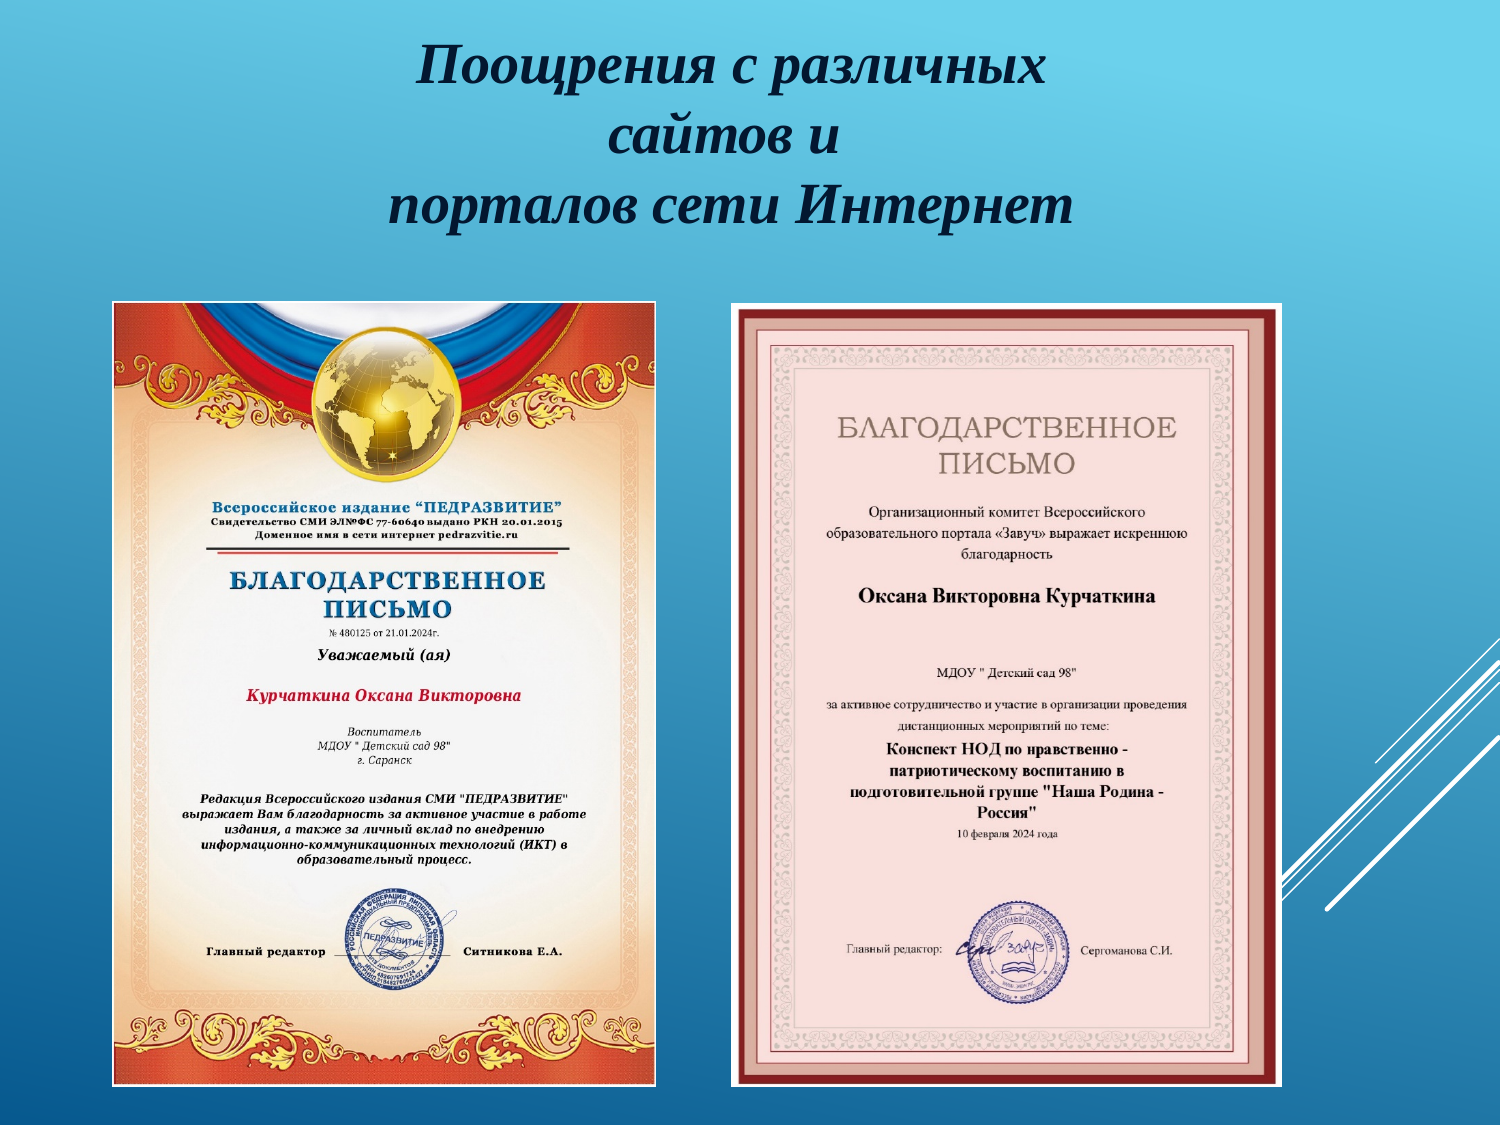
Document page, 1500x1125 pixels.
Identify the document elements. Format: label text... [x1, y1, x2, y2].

picture [731, 302, 1282, 1087]
text_box Поощрения с различных сайтов и порталов сети Интернет [367, 17, 1097, 243]
picture [111, 301, 656, 1087]
